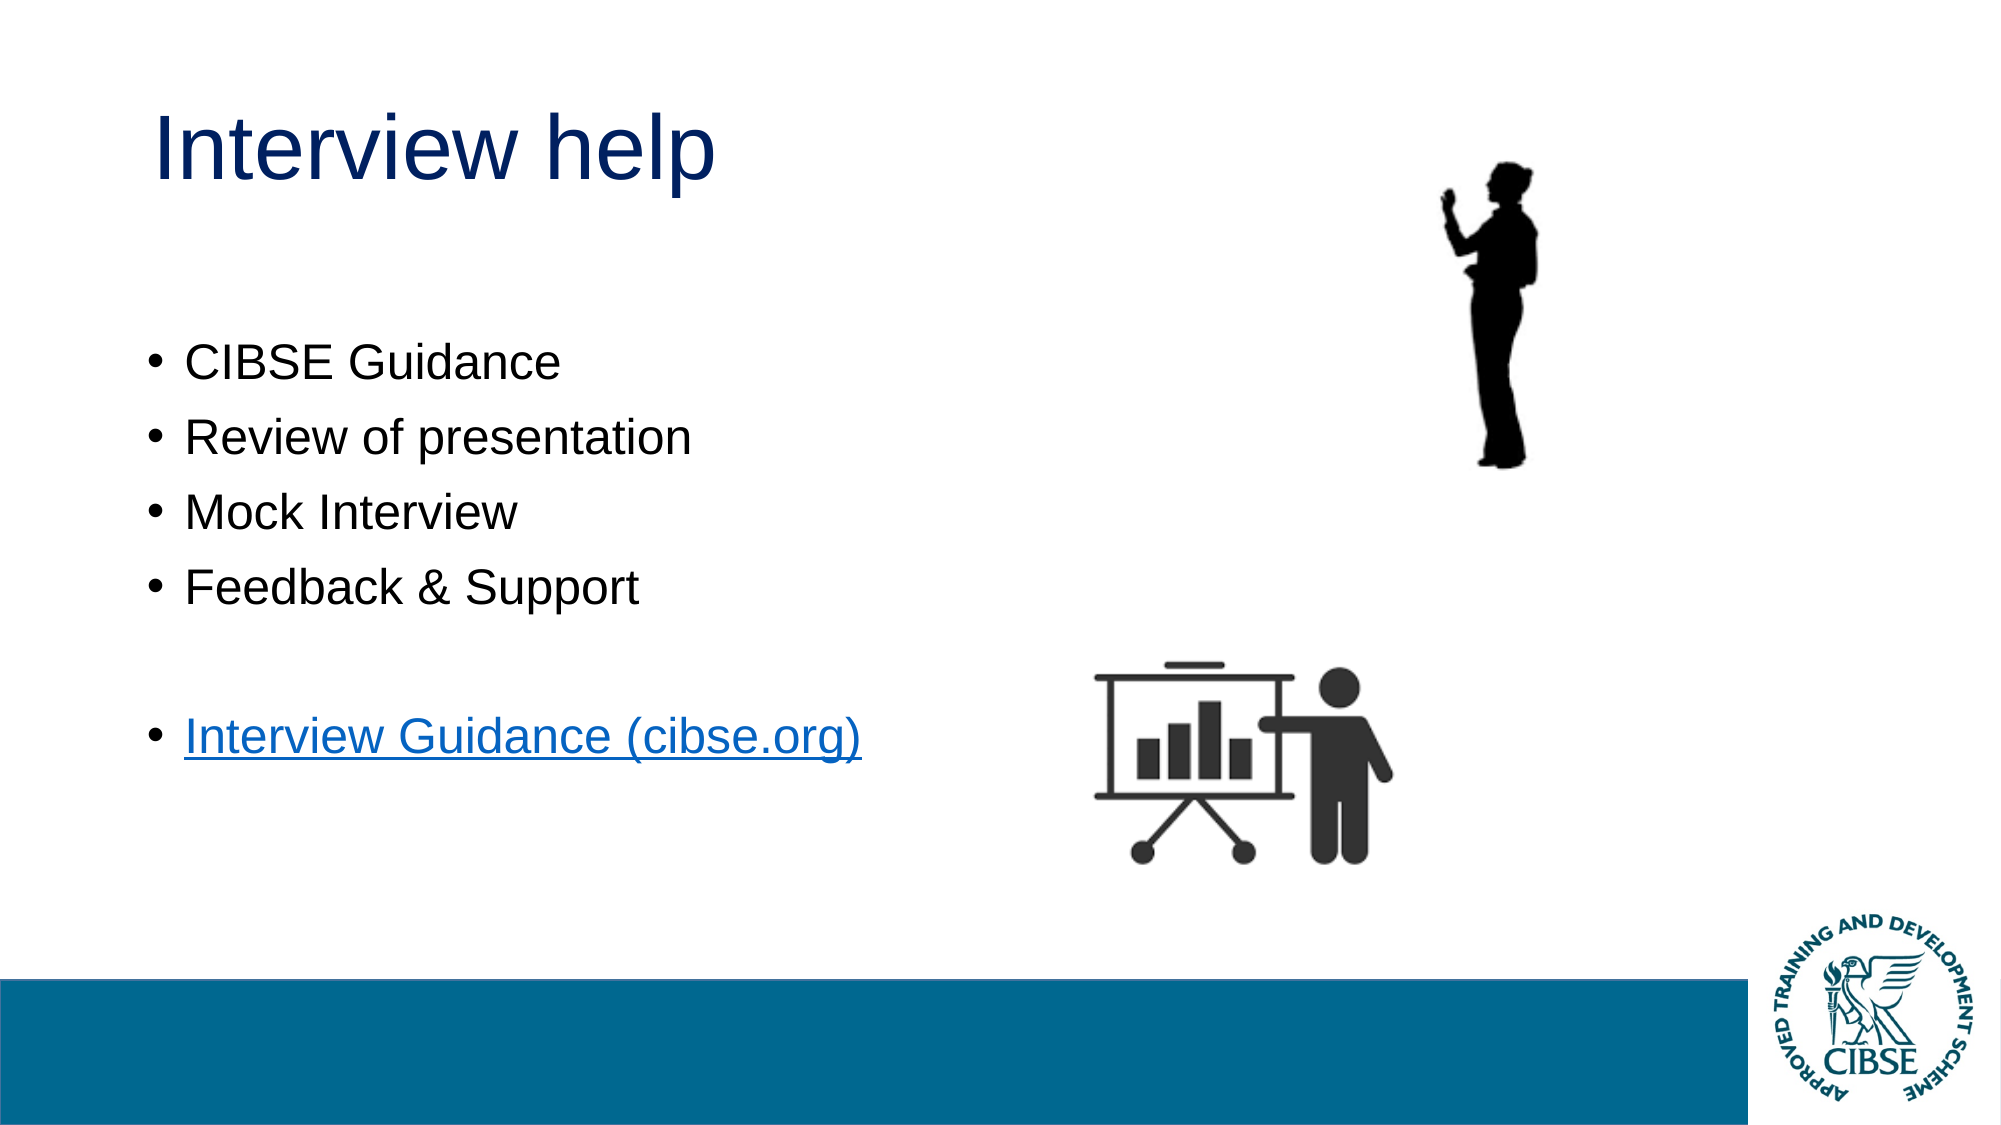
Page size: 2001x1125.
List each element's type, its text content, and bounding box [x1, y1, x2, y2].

title Interview help [137, 59, 840, 241]
picture [1748, 891, 2000, 1125]
list CIBSE Guidance Review of presentation Mock Interview Feedback & Support Interview Guidance (cibse.org) [131, 329, 1095, 737]
picture [1368, 138, 1607, 479]
picture [1076, 628, 1415, 887]
